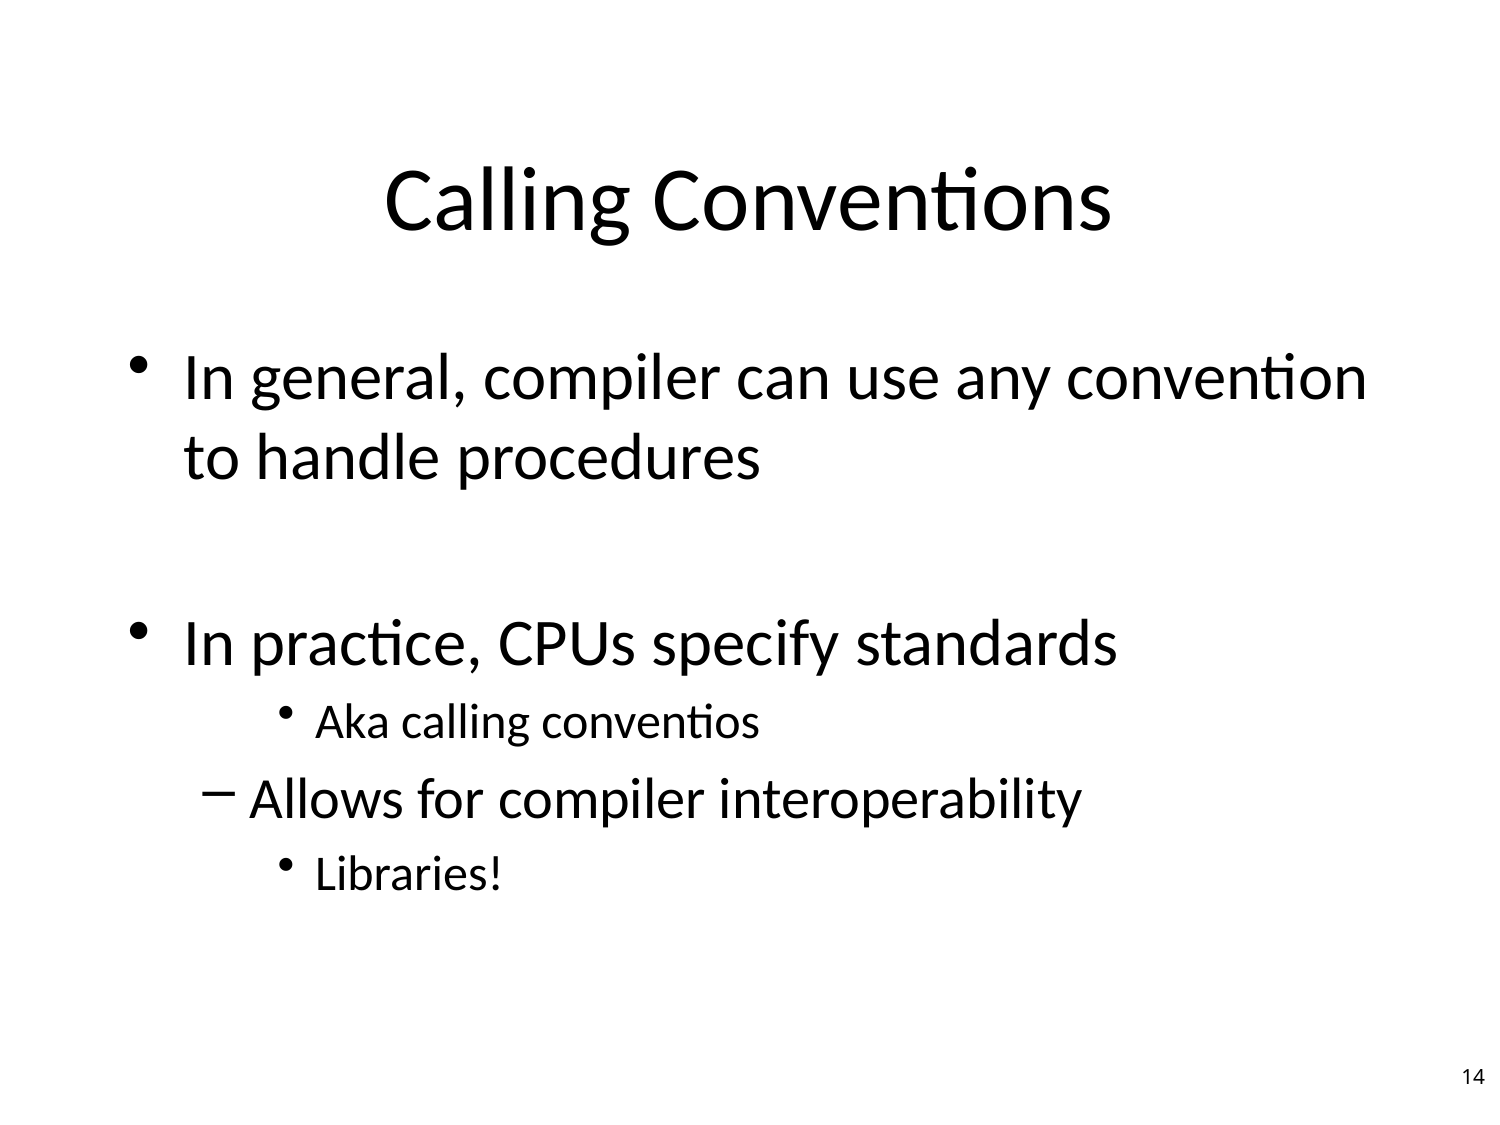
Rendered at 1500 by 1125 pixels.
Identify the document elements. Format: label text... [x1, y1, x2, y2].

title Calling Conventions [112, 99, 1388, 288]
list In general, compiler can use any convention to handle procedures In practice, CPUs specify standards Aka calling conventios Allows for compiler interoperability Libraries! [112, 324, 1388, 1000]
slide_number 14 [1187, 1055, 1500, 1102]
